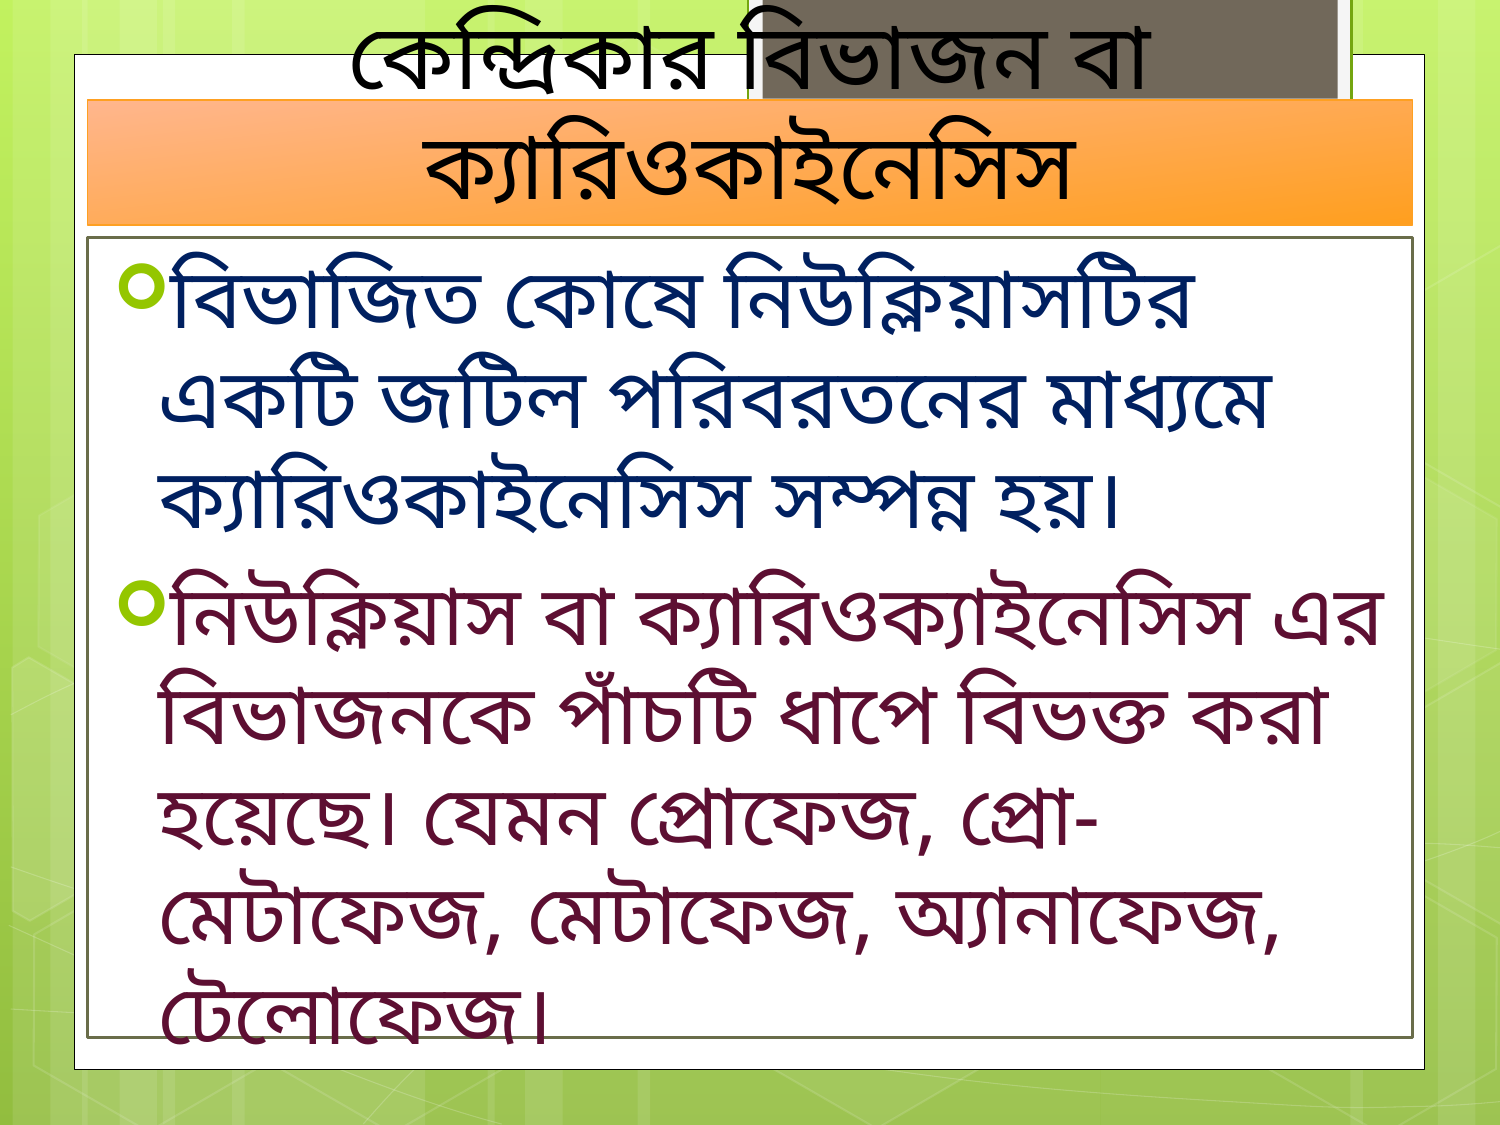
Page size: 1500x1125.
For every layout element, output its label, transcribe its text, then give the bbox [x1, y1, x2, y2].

list বিভাজিত কোষে নিউক্লিয়াসটির একটি জটিল পরিবরতনের মাধ্যমে ক্যারিওকাইনেসিস সম্পন্ন হয়। নিউক্লিয়াস বা ক্যারিওক্যাইনেসিস এর বিভাজনকে পাঁচটি ধাপে বিভক্ত করা হয়েছে। যেমন প্রোফেজ, প্রো-মেটাফেজ, মেটাফেজ, অ্যানাফেজ, টেলোফেজ। [86, 236, 1414, 1039]
title কেন্দ্রিকার বিভাজন বা ক্যারিওকাইনেসিস [87, 99, 1413, 226]
